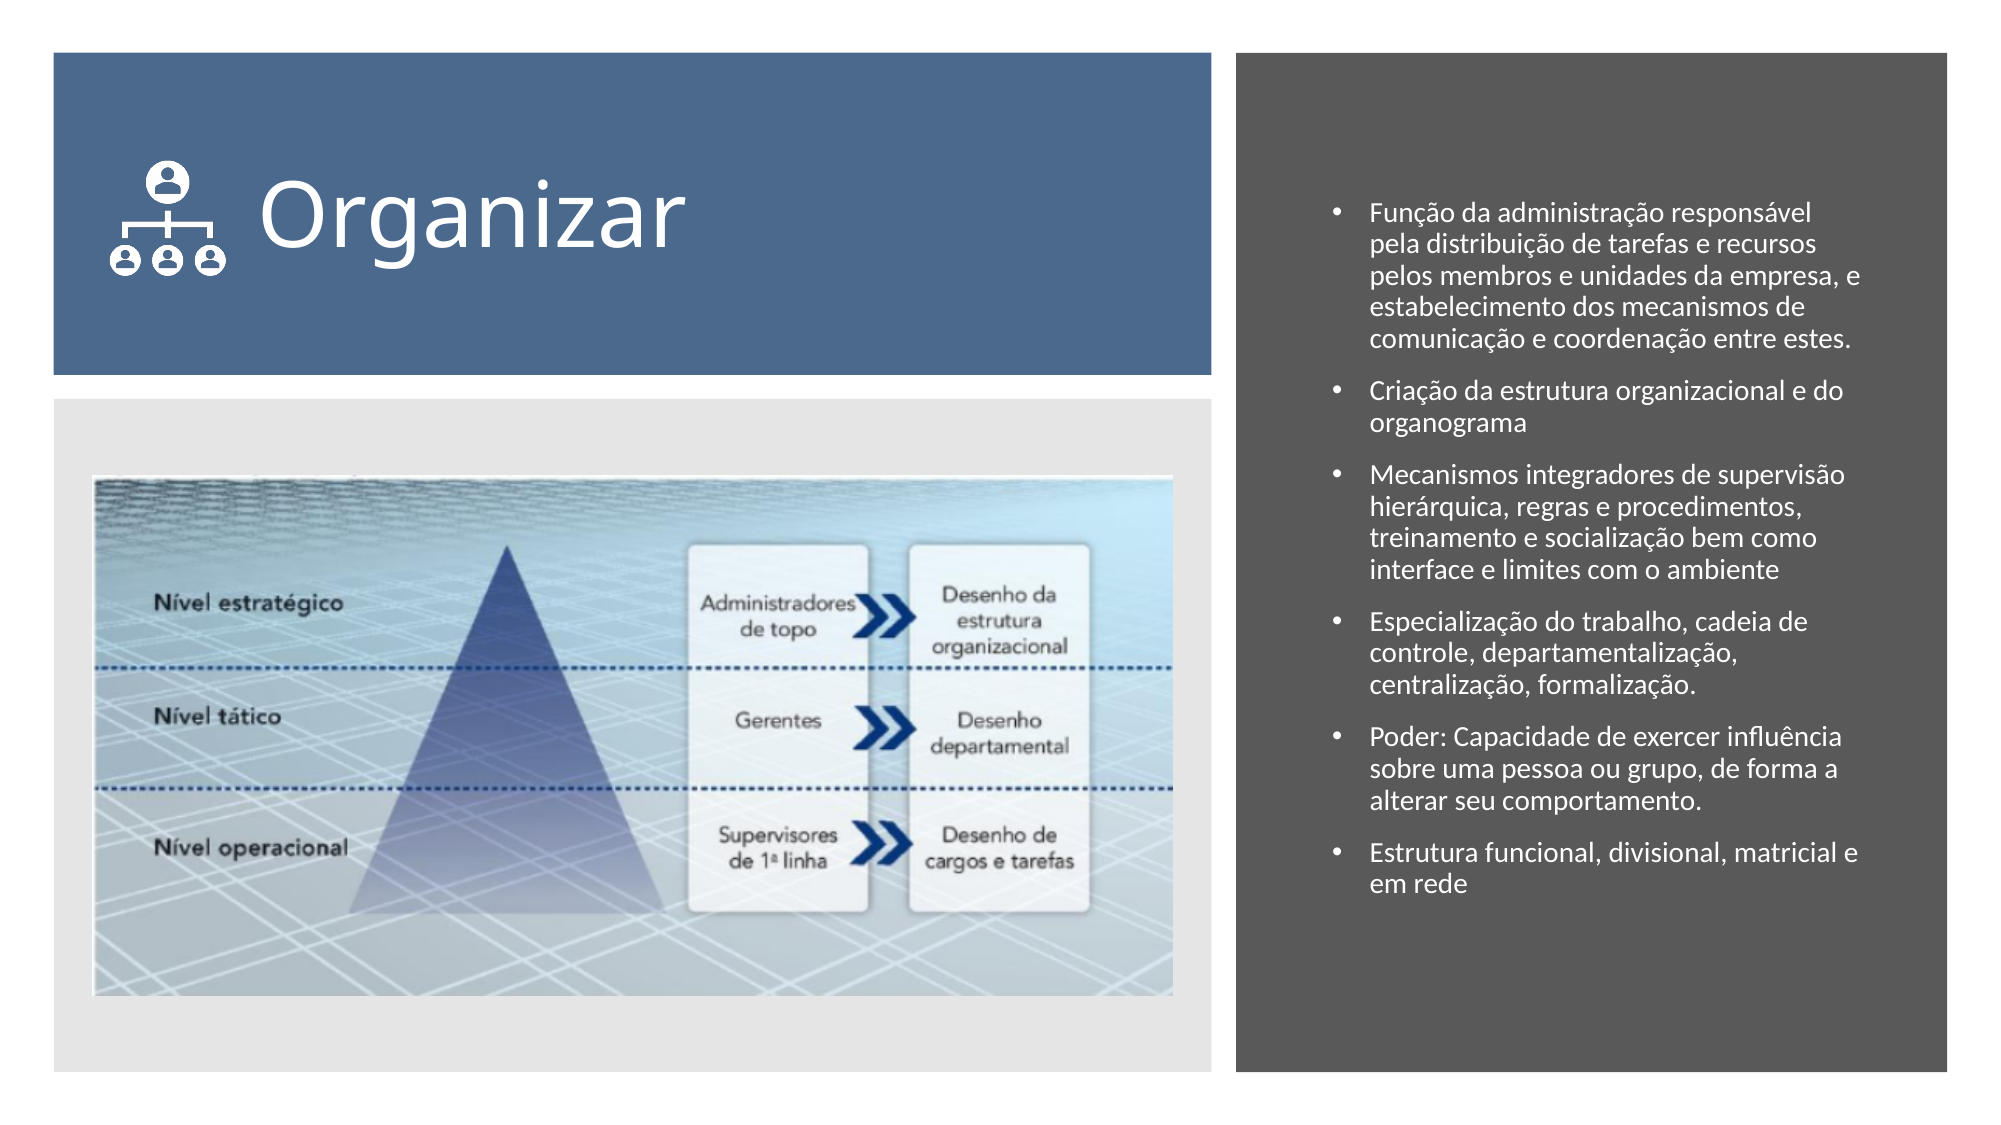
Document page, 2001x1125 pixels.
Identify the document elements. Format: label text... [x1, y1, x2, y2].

text_box [53, 52, 1212, 376]
picture [92, 475, 1173, 996]
list Função da administração responsável pela distribuição de tarefas e recursos pelos membros e unidades da empresa, e estabelecimento dos mecanismos de comunicação e coordenação entre estes. Criação da estrutura organizacional e do organograma Mecanismos integradores de supervisão hierárquica, regras e procedimentos, treinamento e socialização bem como interface e limites com o ambiente Especialização do trabalho, cadeia de controle, departamentalização, centralização, formalização. Poder: Capacidade de exercer influência sobre uma pessoa ou grupo, de forma a alterar seu comportamento. Estrutura funcional, divisional, matricial e em rede [1317, 150, 1879, 947]
title Organizar [242, 84, 1168, 352]
picture [92, 142, 243, 294]
text_box [1235, 52, 1948, 1073]
text_box [53, 398, 1212, 1073]
